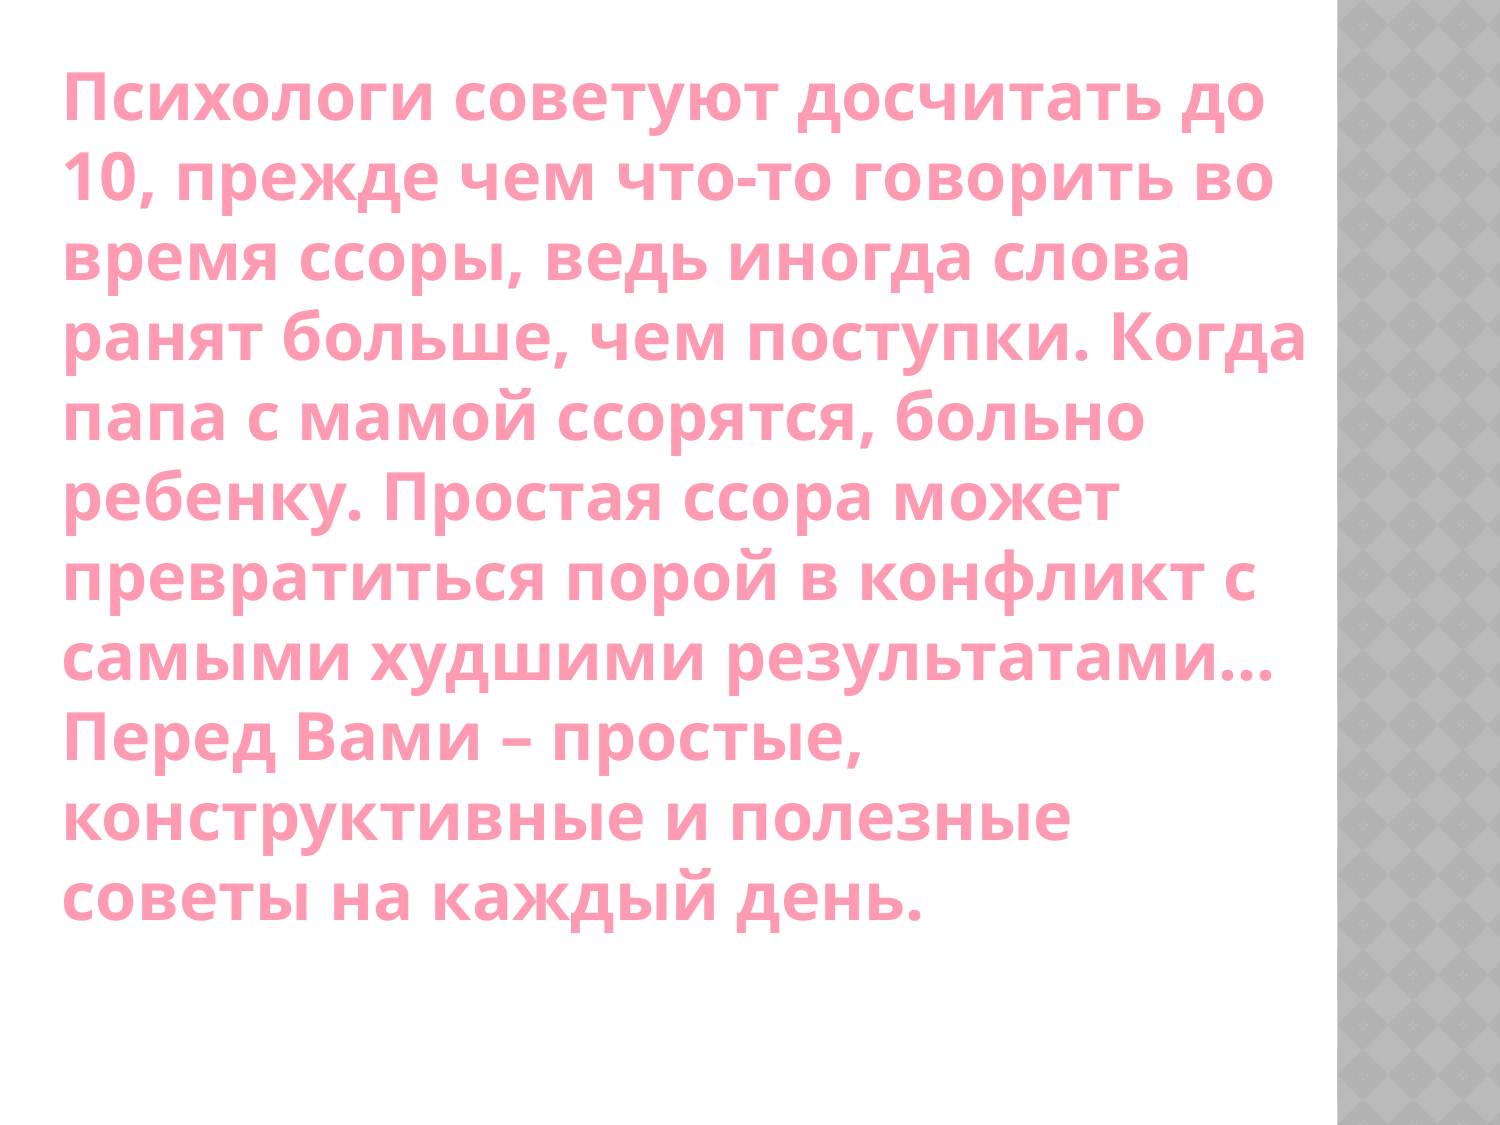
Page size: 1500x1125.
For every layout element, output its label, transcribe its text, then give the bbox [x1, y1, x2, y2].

text_box Психологи советуют досчитать до 10, прежде чем что-то говорить во время ссоры, ведь иногда слова ранят больше, чем поступки. Когда папа с мамой ссорятся, больно ребенку. Простая ссора может превратиться порой в конфликт с самыми худшими результатами… Перед Вами – простые, конструктивные и полезные советы на каждый день. [46, 46, 1348, 942]
